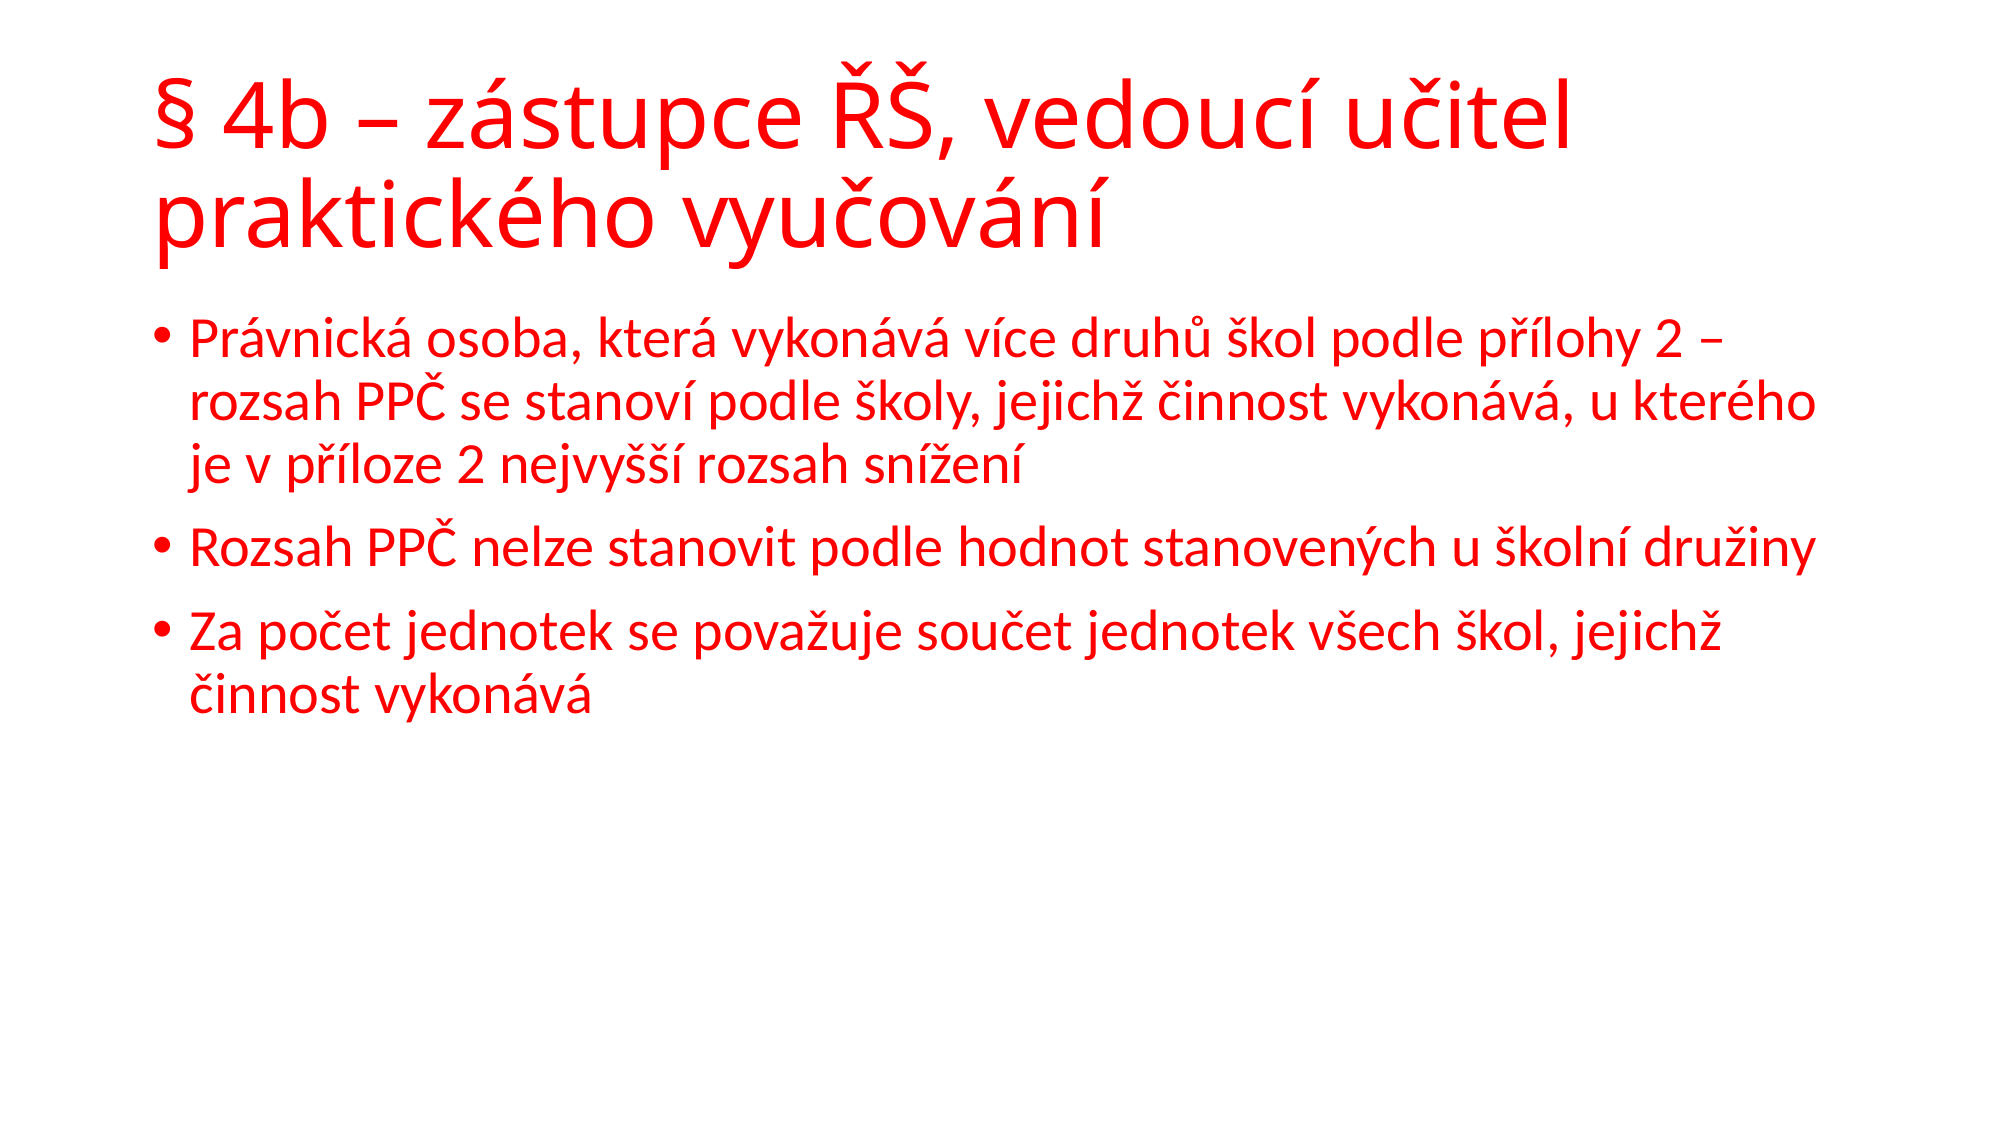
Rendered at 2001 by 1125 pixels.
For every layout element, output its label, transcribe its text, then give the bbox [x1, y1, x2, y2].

text_box § 4b – zástupce ŘŠ, vedoucí učitel praktického vyučování [137, 59, 1863, 278]
text_box Právnická osoba, která vykonává více druhů škol podle přílohy 2 – rozsah PPČ se stanoví podle školy, jejichž činnost vykonává, u kterého je v příloze 2 nejvyšší rozsah snížení Rozsah PPČ nelze stanovit podle hodnot stanovených u školní družiny Za počet jednotek se považuje součet jednotek všech škol, jejichž činnost vykonává [137, 299, 1863, 1014]
